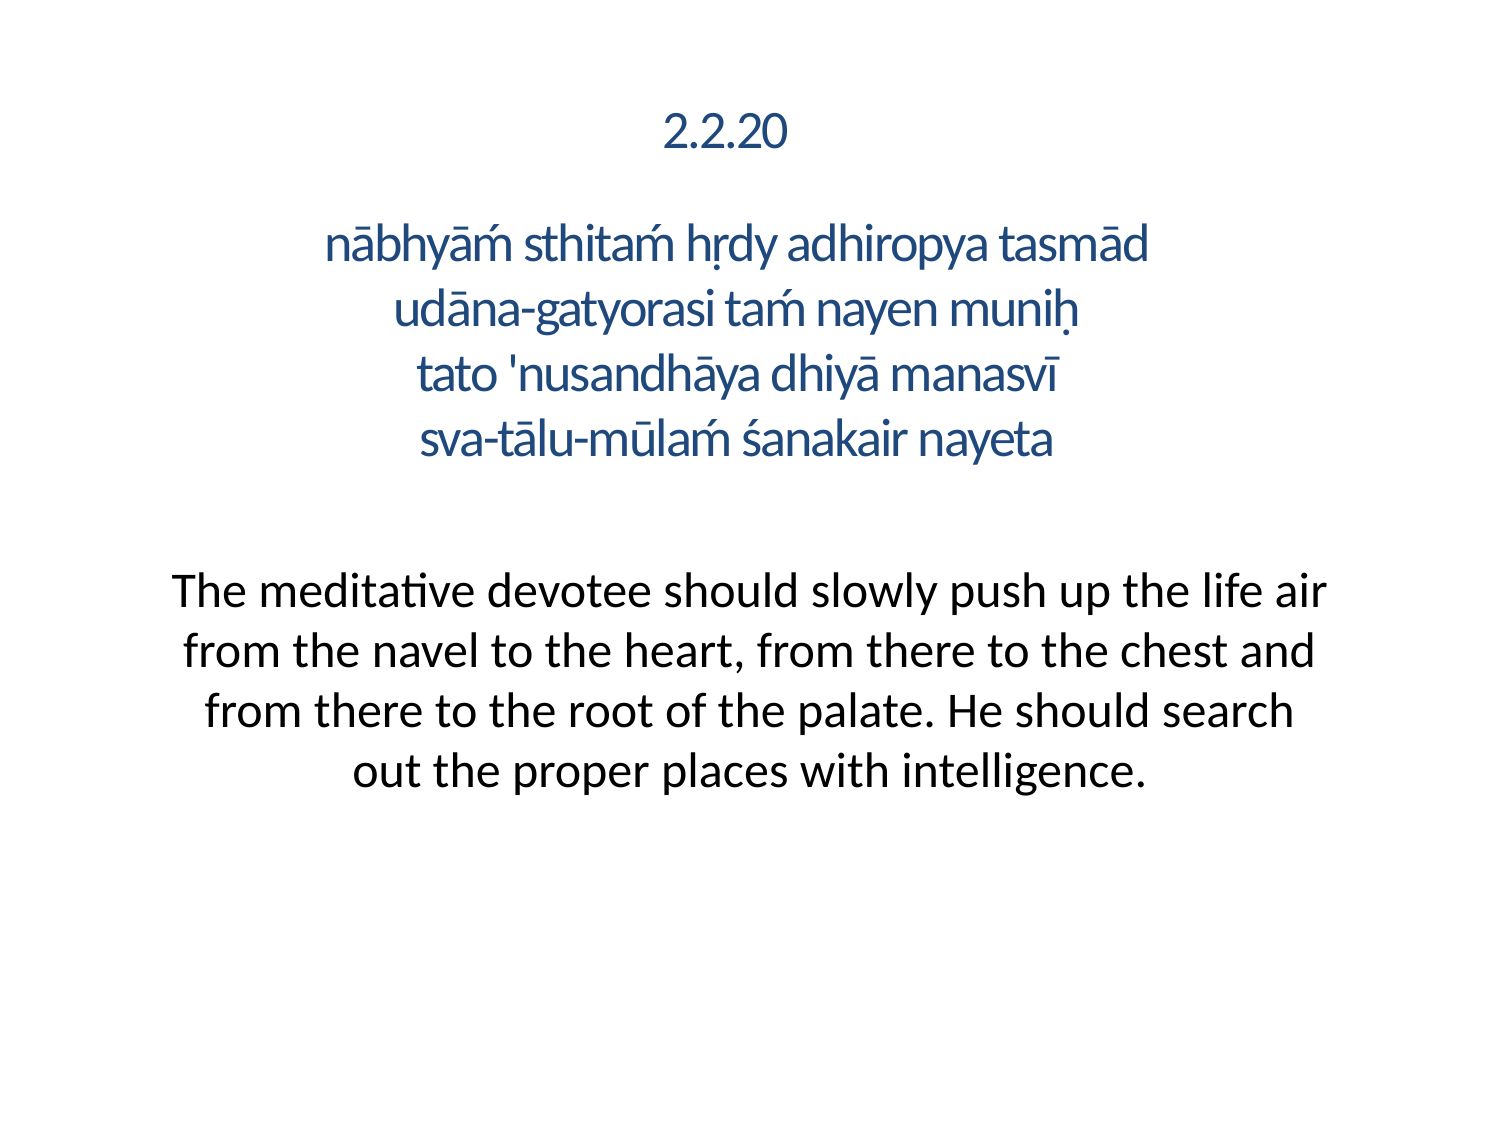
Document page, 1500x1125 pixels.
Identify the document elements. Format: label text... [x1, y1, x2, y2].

text_box The meditative devotee should slowly push up the life air from the navel to the heart, from there to the chest and from there to the root of the palate. He should search out the proper places with intelligence. [149, 549, 1350, 805]
text_box nābhyāḿ sthitaḿ hṛdy adhiropya tasmād udāna-gatyorasi taḿ nayen muniḥ tato 'nusandhāya dhiyā manasvī sva-tālu-mūlaḿ śanakair nayeta [262, 199, 1213, 475]
text_box 2.2.20 [647, 87, 804, 168]
